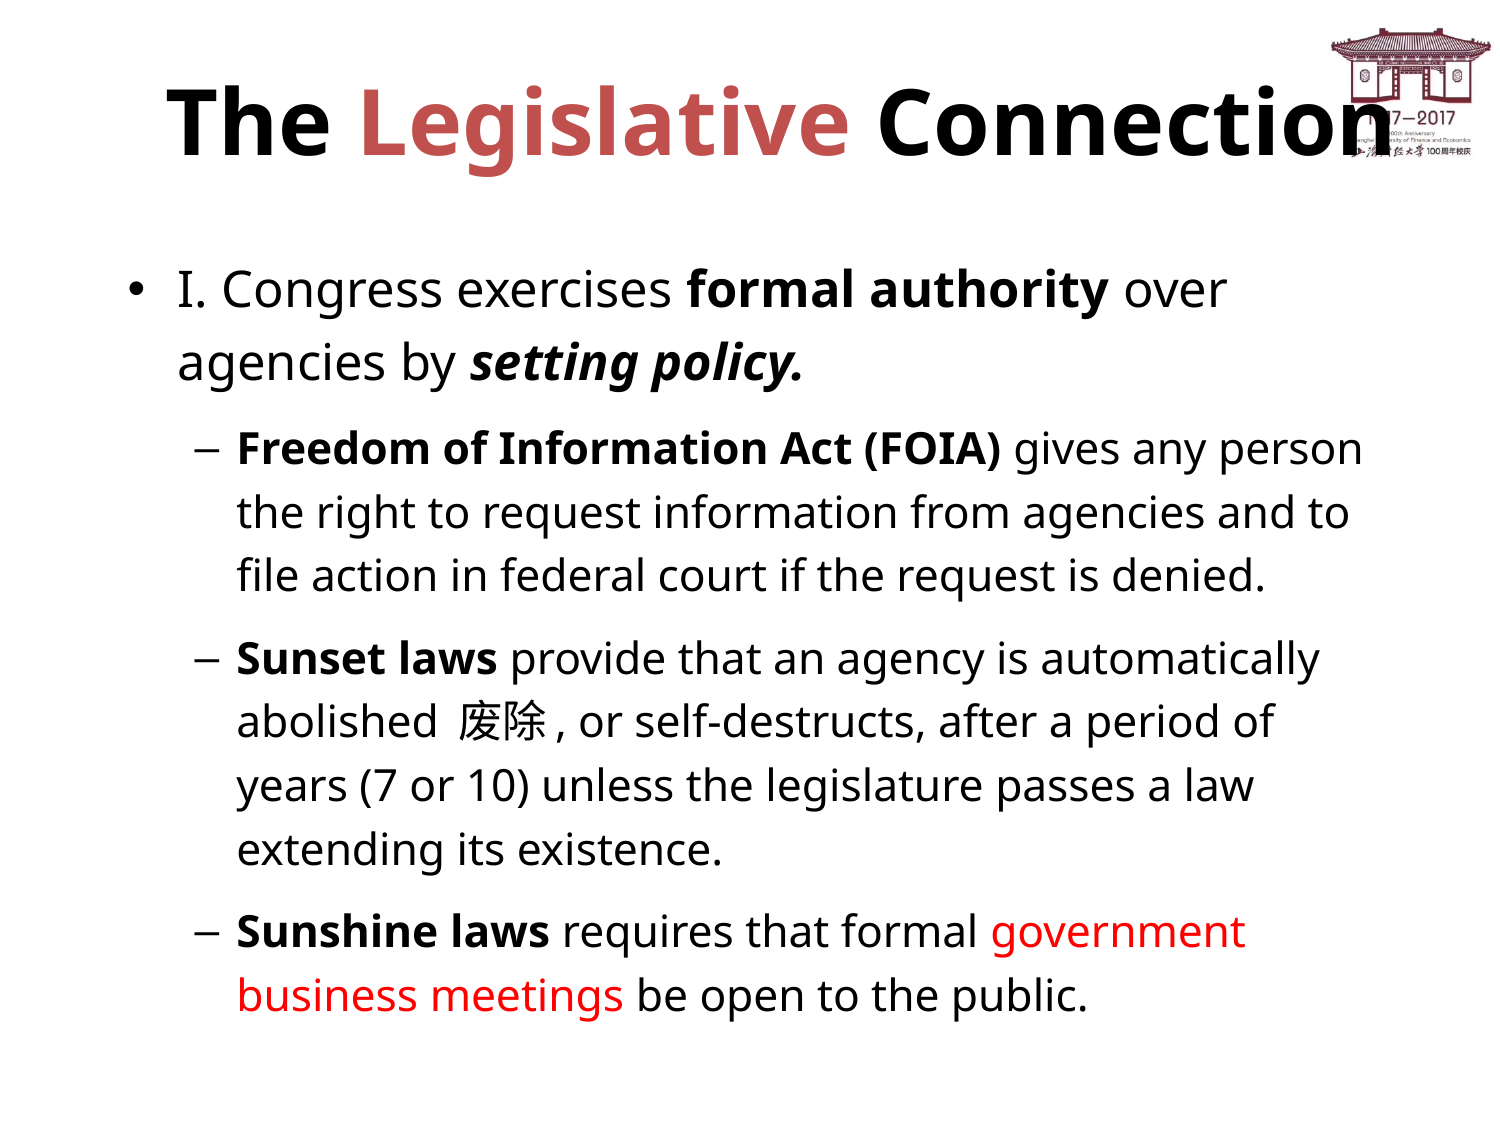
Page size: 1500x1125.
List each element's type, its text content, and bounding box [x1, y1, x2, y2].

picture [1321, 0, 1500, 161]
title The Legislative Connection [112, 50, 1450, 188]
list I. Congress exercises formal authority over agencies by setting policy. Freedom of Information Act (FOIA) gives any person the right to request information from agencies and to file action in federal court if the request is denied. Sunset laws provide that an agency is automatically abolished 废除, or self-destructs, after a period of years (7 or 10) unless the legislature passes a law extending its existence. Sunshine laws requires that formal government business meetings be open to the public. [112, 237, 1388, 1088]
